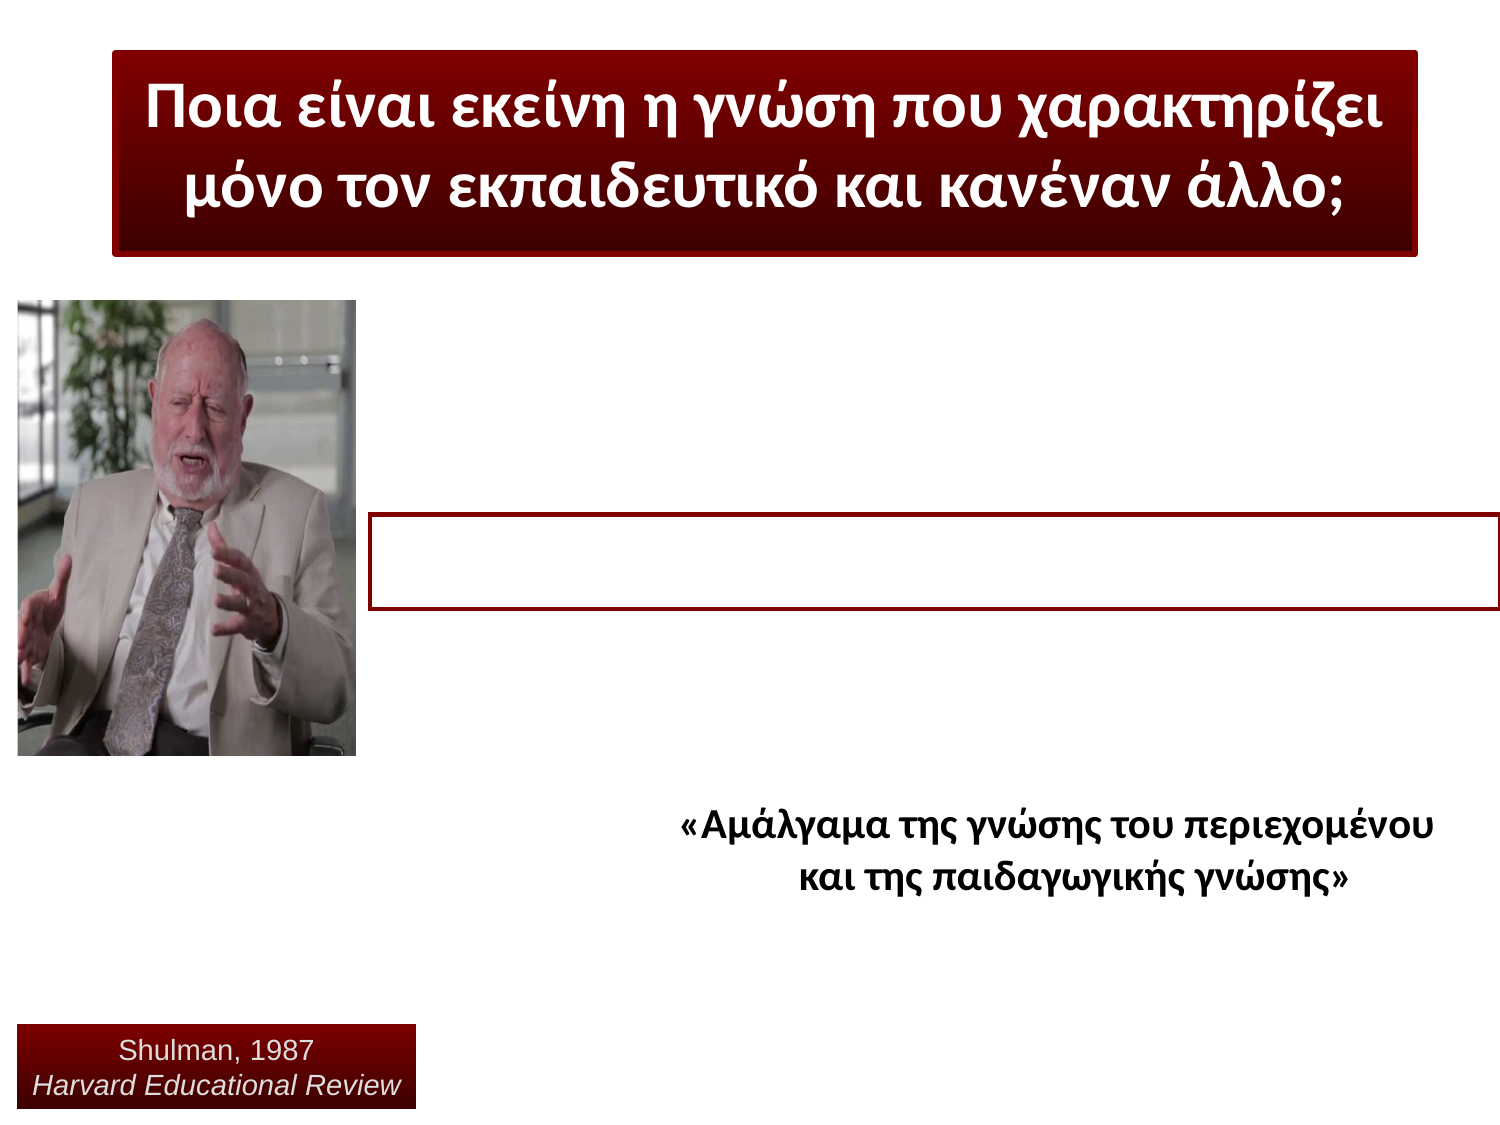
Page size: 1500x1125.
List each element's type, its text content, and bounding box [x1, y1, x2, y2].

picture [17, 300, 357, 770]
text_box Παιδαγωγική Γνώση του Περιεχομένου [369, 514, 1500, 610]
subtitle Ποια είναι εκείνη η γνώση που χαρακτηρίζει μόνο τον εκπαιδευτικό και κανέναν άλλο; [115, 52, 1415, 254]
text_box Shulman, 1987 Harvard Educational Review [17, 1024, 416, 1109]
text_box «Αμάλγαμα της γνώσης του περιεχομένου και της παιδαγωγικής γνώσης» [655, 788, 1449, 954]
